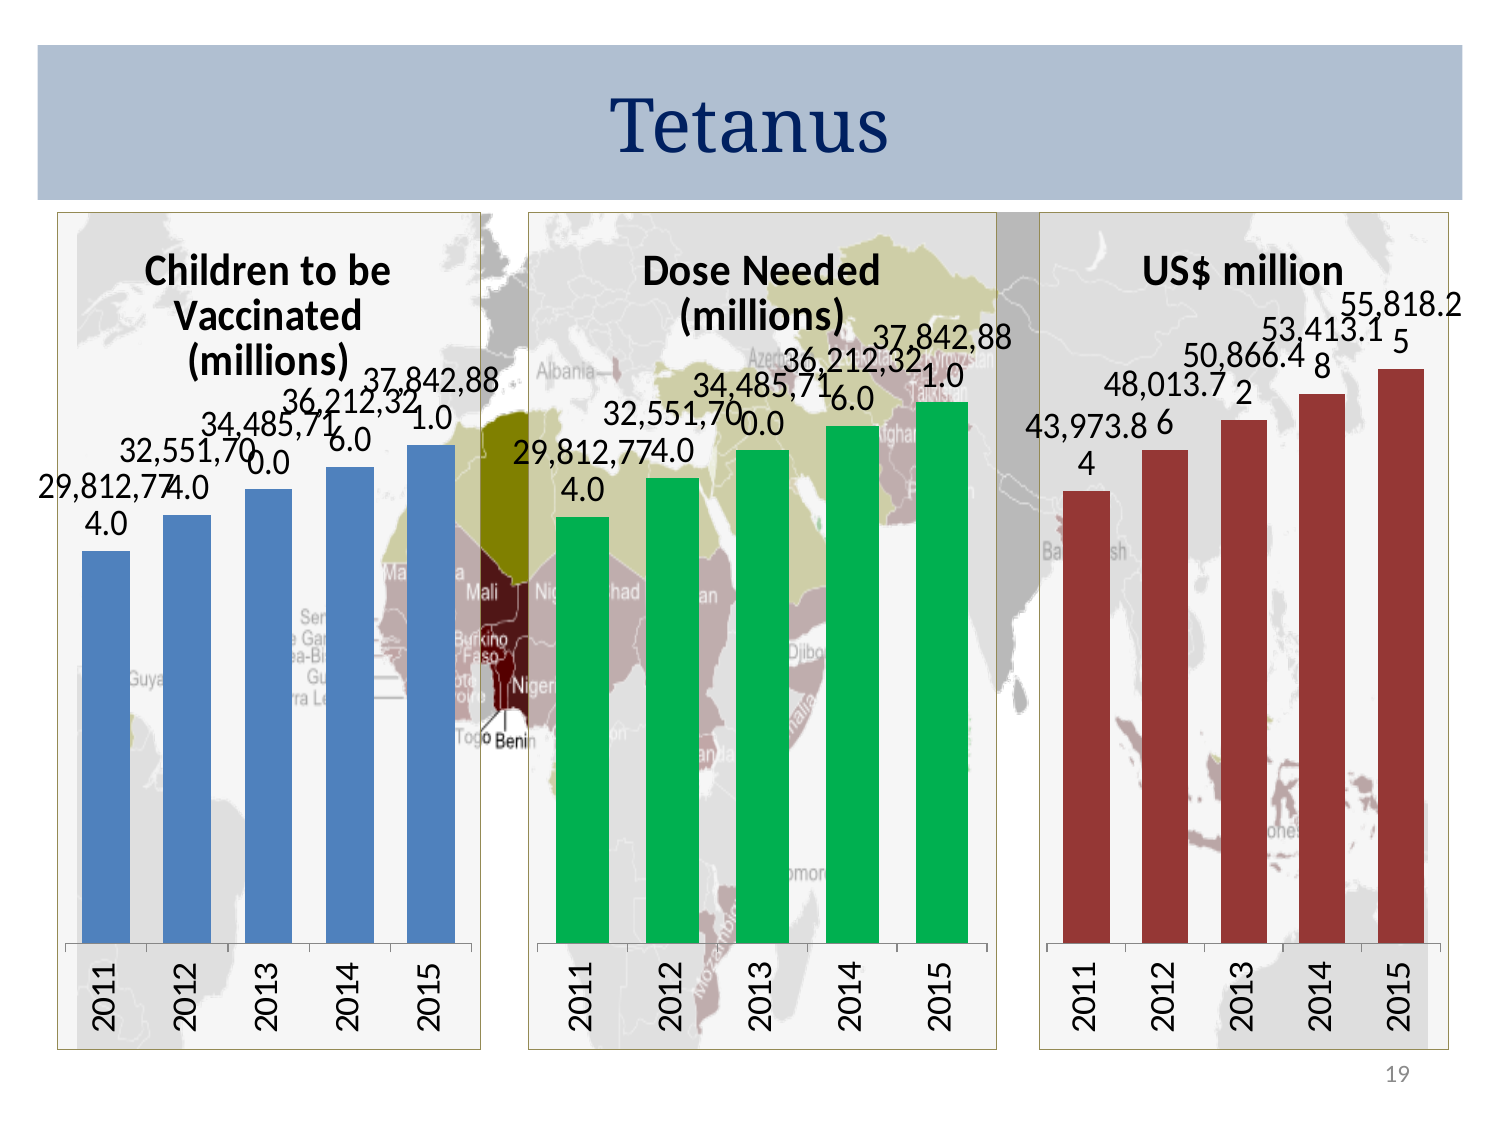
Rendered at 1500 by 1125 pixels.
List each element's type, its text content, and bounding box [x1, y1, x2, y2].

chart [512, 212, 1013, 1051]
slide_number 19 [1074, 1060, 1425, 1103]
title Tetanus [37, 45, 1463, 200]
picture [1013, 212, 1024, 1051]
chart [37, 212, 501, 1051]
picture [501, 212, 512, 1051]
chart [1024, 212, 1463, 1051]
